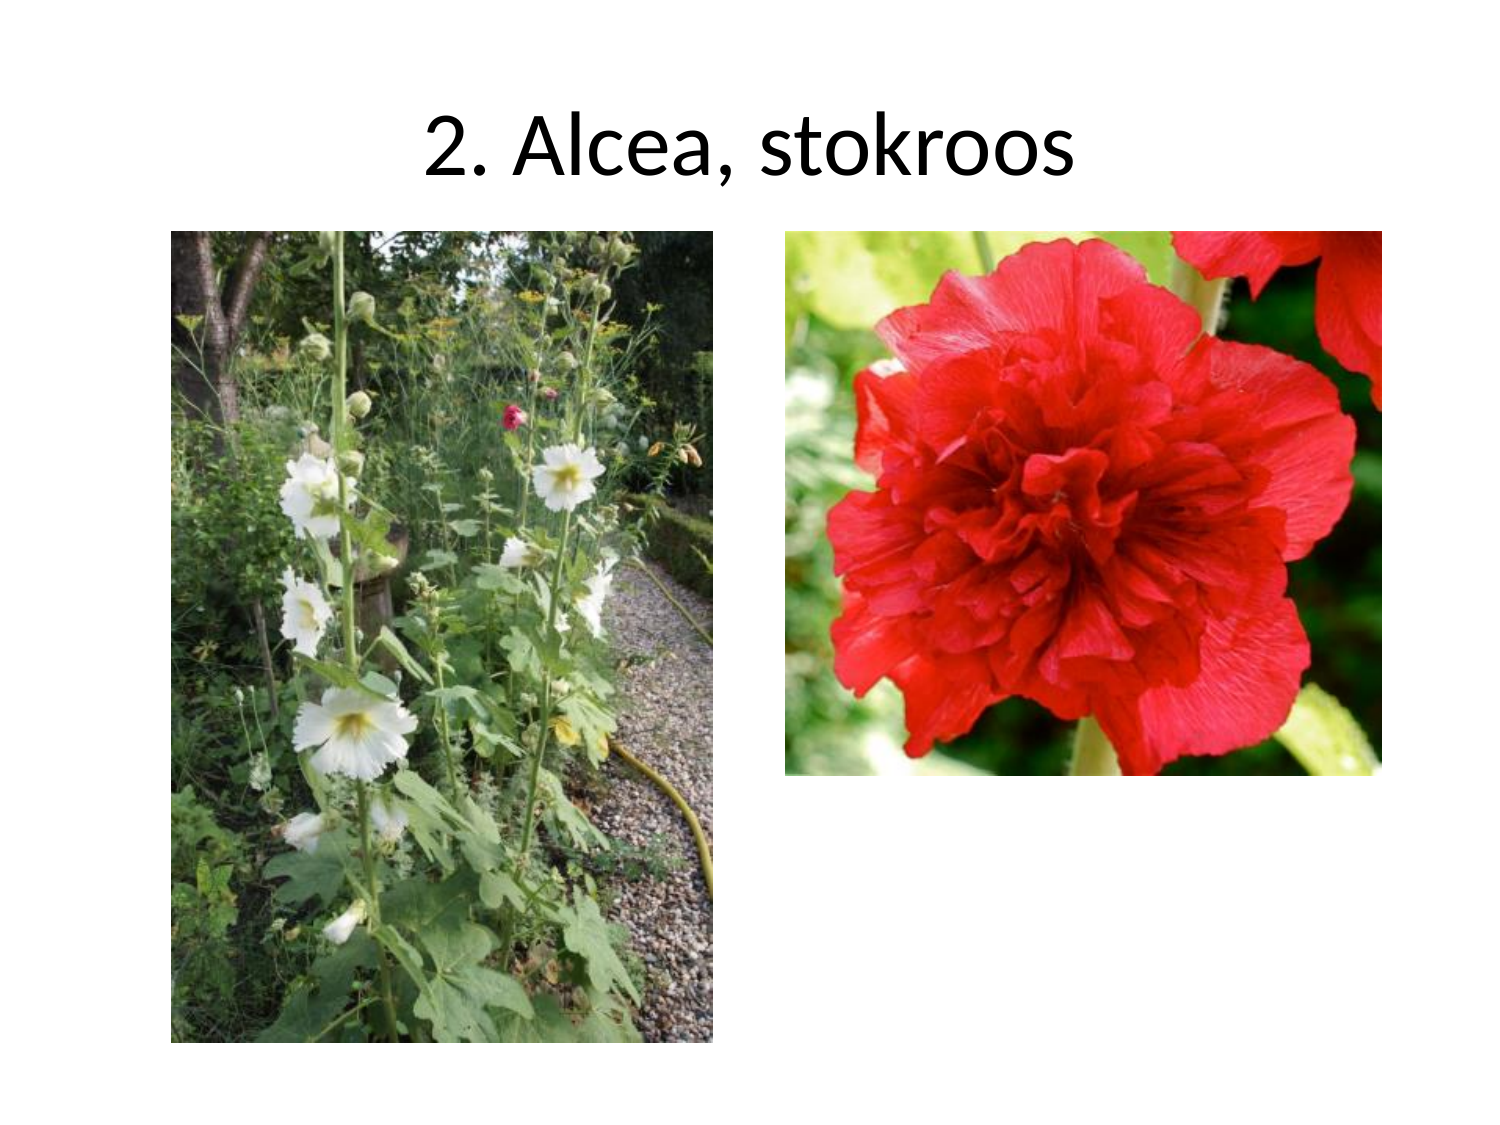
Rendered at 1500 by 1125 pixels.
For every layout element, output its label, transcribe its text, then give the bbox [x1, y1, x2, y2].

title 2. Alcea, stokroos [75, 45, 1425, 233]
picture [785, 231, 1382, 776]
picture [170, 231, 713, 1044]
